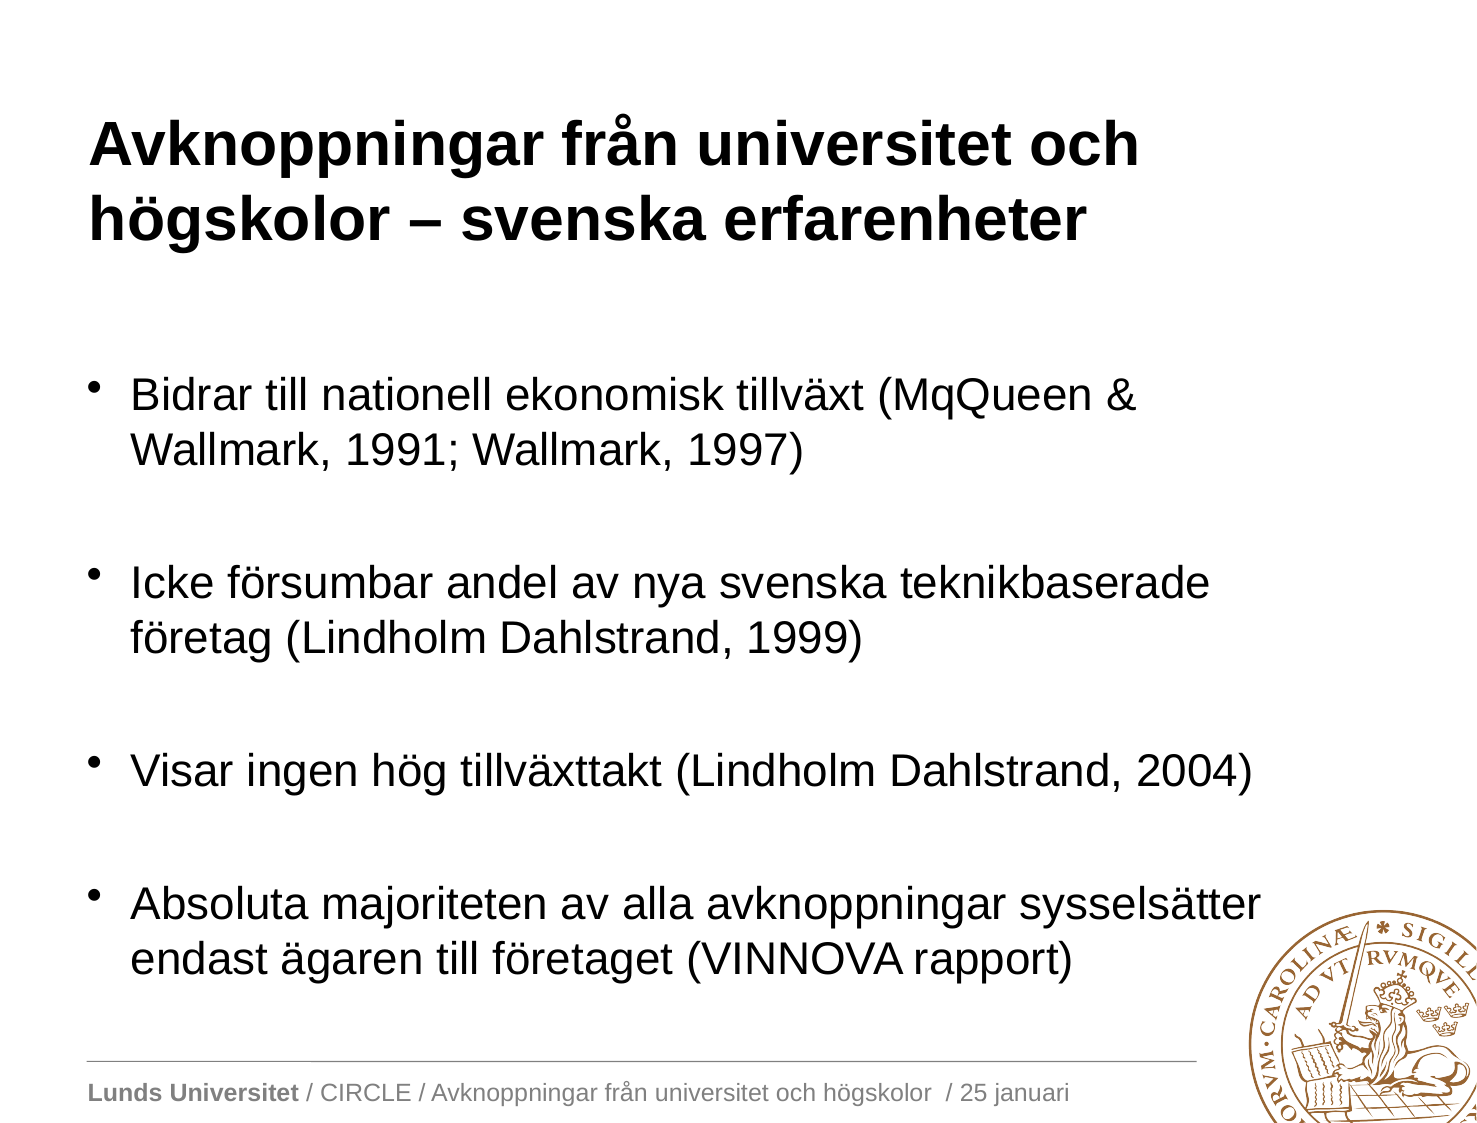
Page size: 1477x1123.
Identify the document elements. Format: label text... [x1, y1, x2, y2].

list Bidrar till nationell ekonomisk tillväxt (MqQueen & Wallmark, 1991; Wallmark, 1997) Icke försumbar andel av nya svenska teknikbaserade företag (Lindholm Dahlstrand, 1999) Visar ingen hög tillväxttakt (Lindholm Dahlstrand, 2004) Absoluta majoriteten av alla avknoppningar sysselsätter endast ägaren till företaget (VINNOVA rapport) [71, 357, 1351, 994]
title Avknoppningar från universitet och högskolor – svenska erfarenheter [73, 84, 1404, 272]
picture [1236, 887, 1477, 1123]
